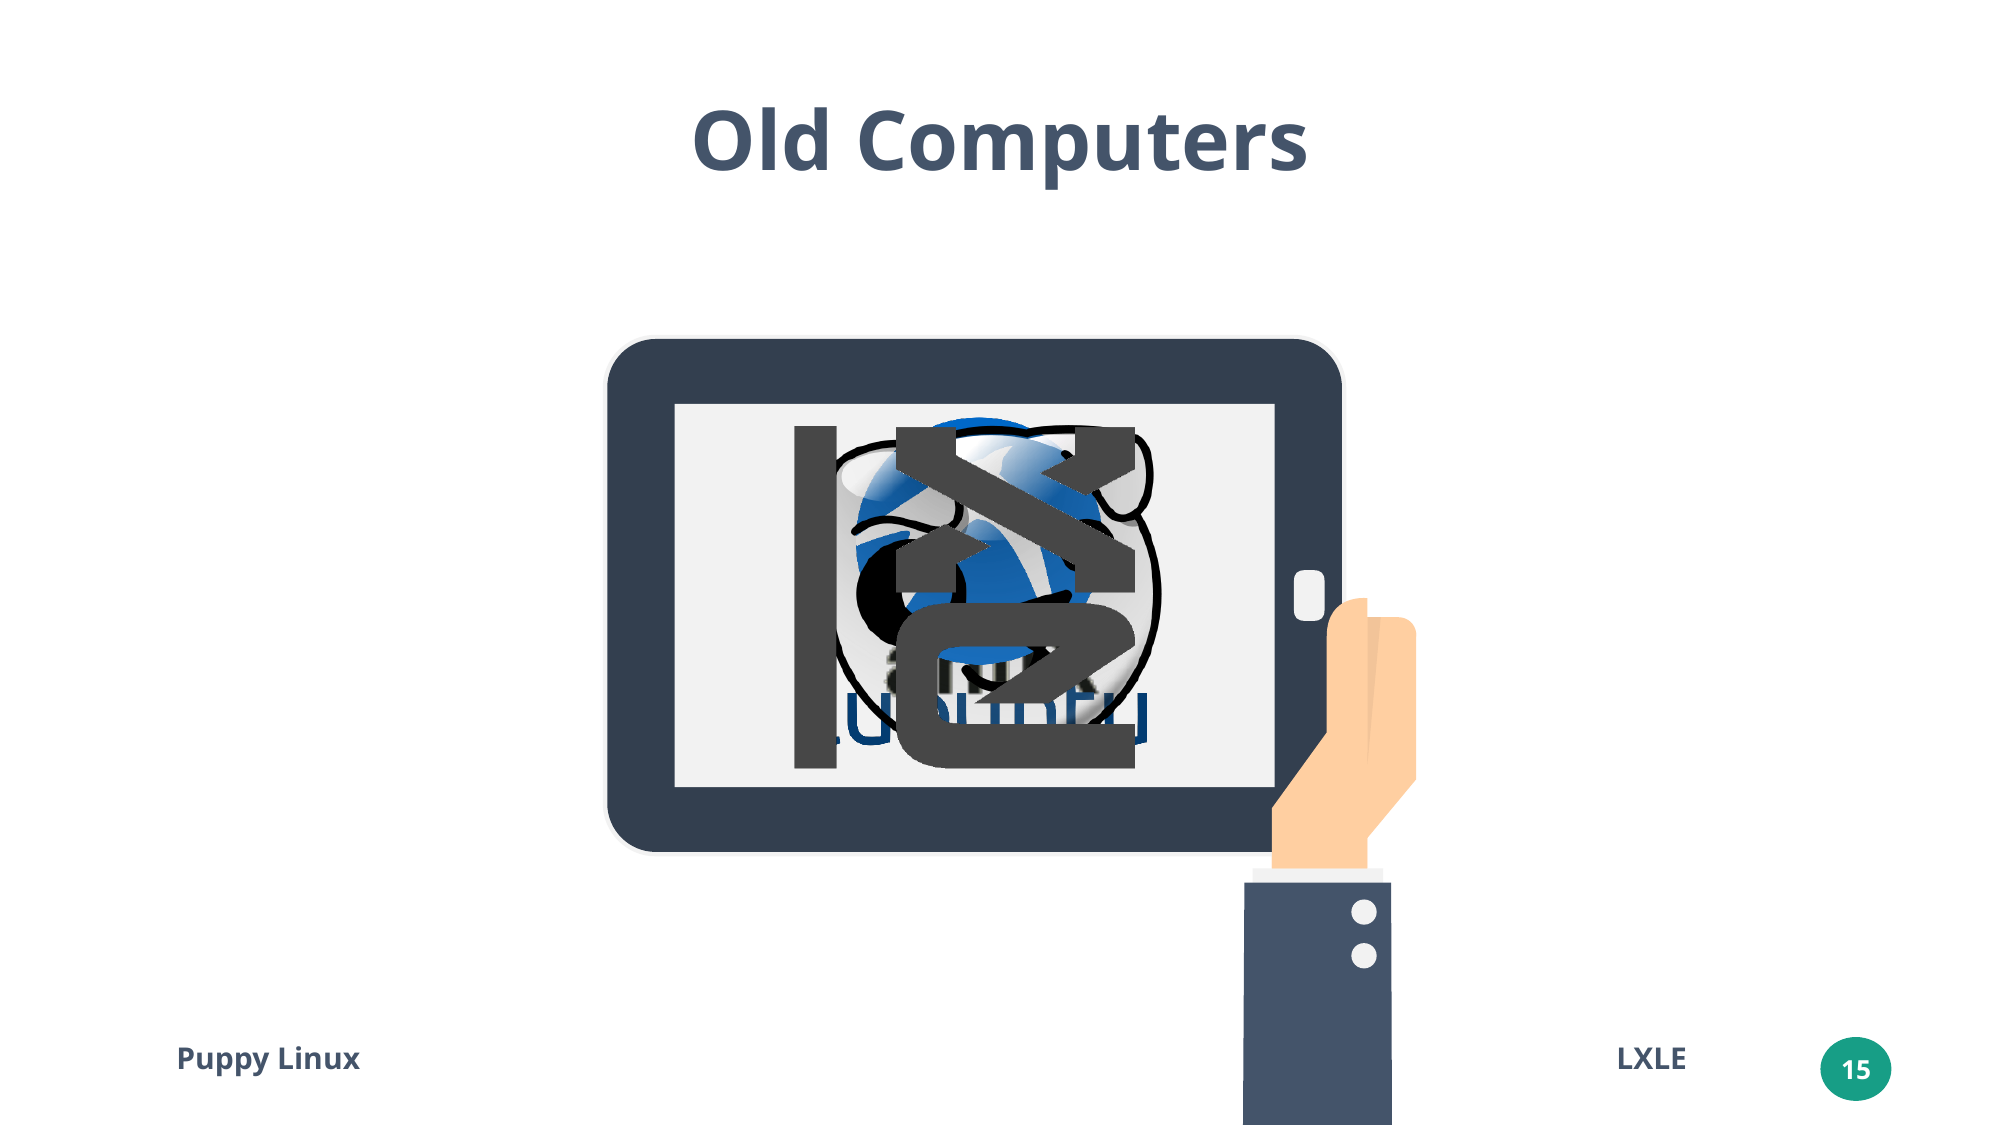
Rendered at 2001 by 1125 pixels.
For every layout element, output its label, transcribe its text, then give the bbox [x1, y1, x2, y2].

text_box Old Computers [675, 80, 1325, 195]
text_box LXLE [1601, 1031, 1702, 1083]
text_box Puppy Linux [161, 1031, 376, 1083]
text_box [602, 334, 1417, 1125]
text_box [0, 1031, 602, 1125]
picture [793, 399, 1176, 780]
